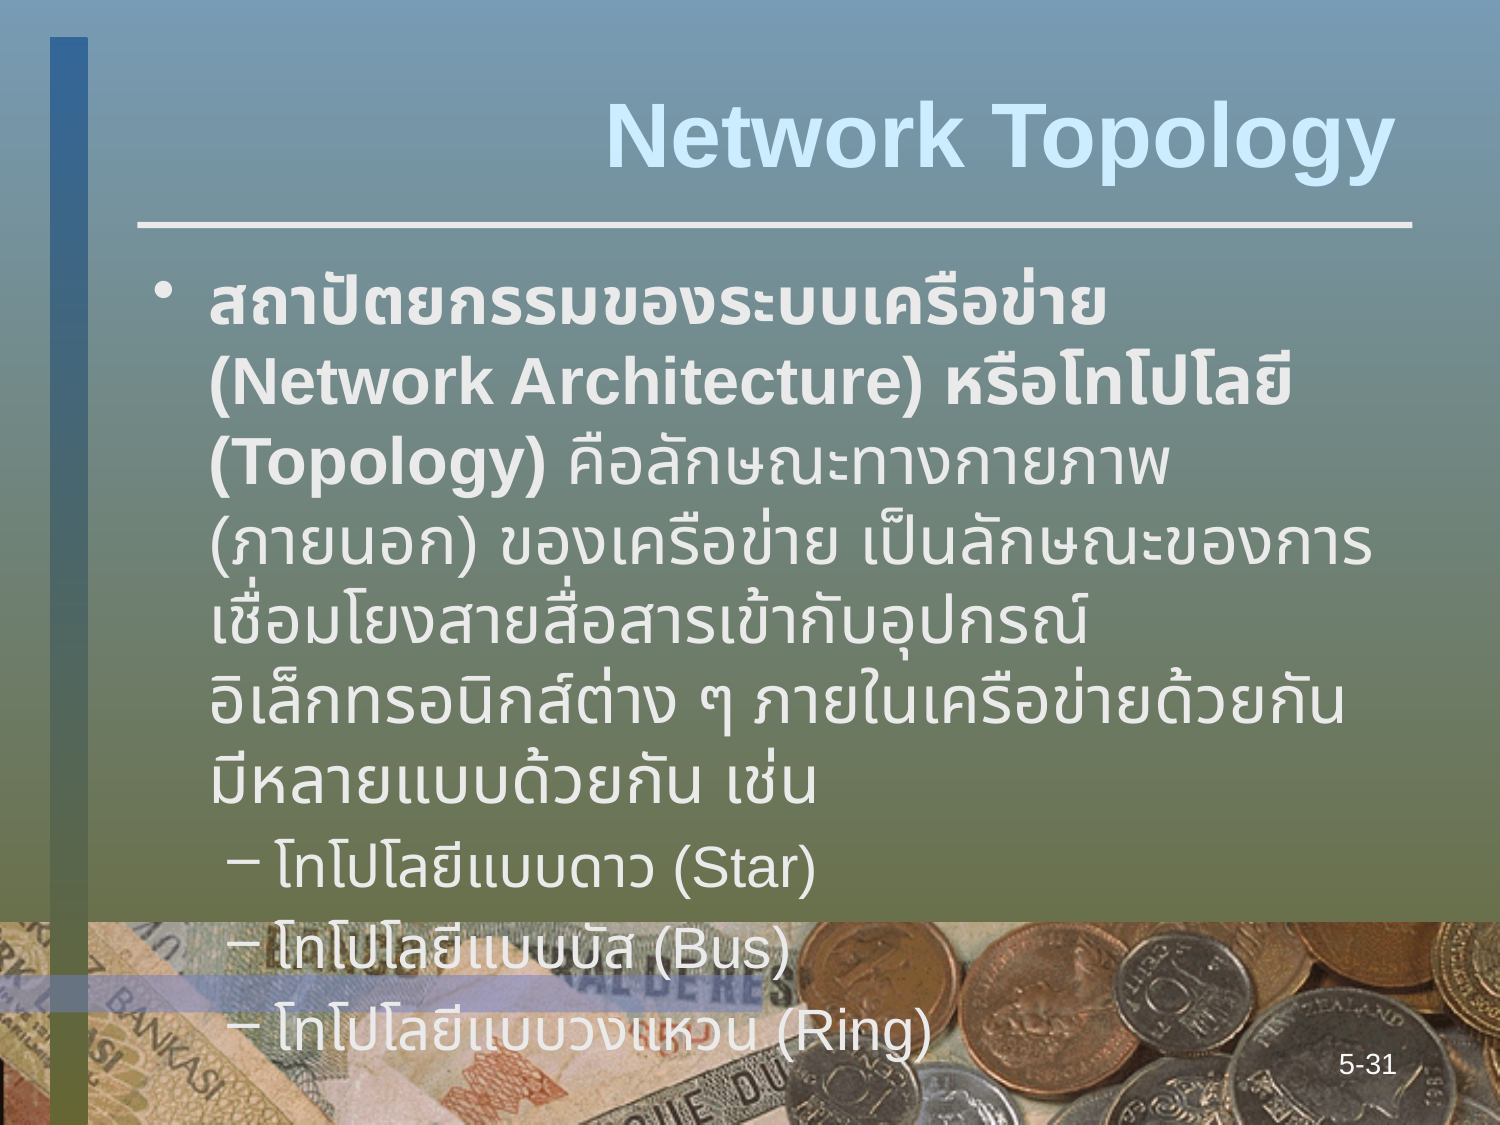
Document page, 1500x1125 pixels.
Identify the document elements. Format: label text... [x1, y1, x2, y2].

title Network Topology [137, 37, 1413, 226]
picture [0, 1013, 50, 1125]
list สถาปัตยกรรมของระบบเครือข่าย (Network Architecture) หรือโทโปโลยี (Topology) คือลักษณะทางกายภาพ (ภายนอก) ของเครือข่าย เป็นลักษณะของการเชื่อมโยงสายสื่อสารเข้ากับอุปกรณ์อิเล็กทรอนิกส์ต่าง ๆ ภายในเครือข่ายด้วยกัน มีหลายแบบด้วยกัน เช่น โทโปโลยีแบบดาว (Star) โทโปโลยีแบบบัส (Bus) โทโปโลยีแบบวงแหวน (Ring) [137, 249, 1413, 926]
slide_number 5-31 [1099, 1024, 1413, 1101]
picture [0, 922, 50, 975]
picture [87, 922, 1500, 1125]
